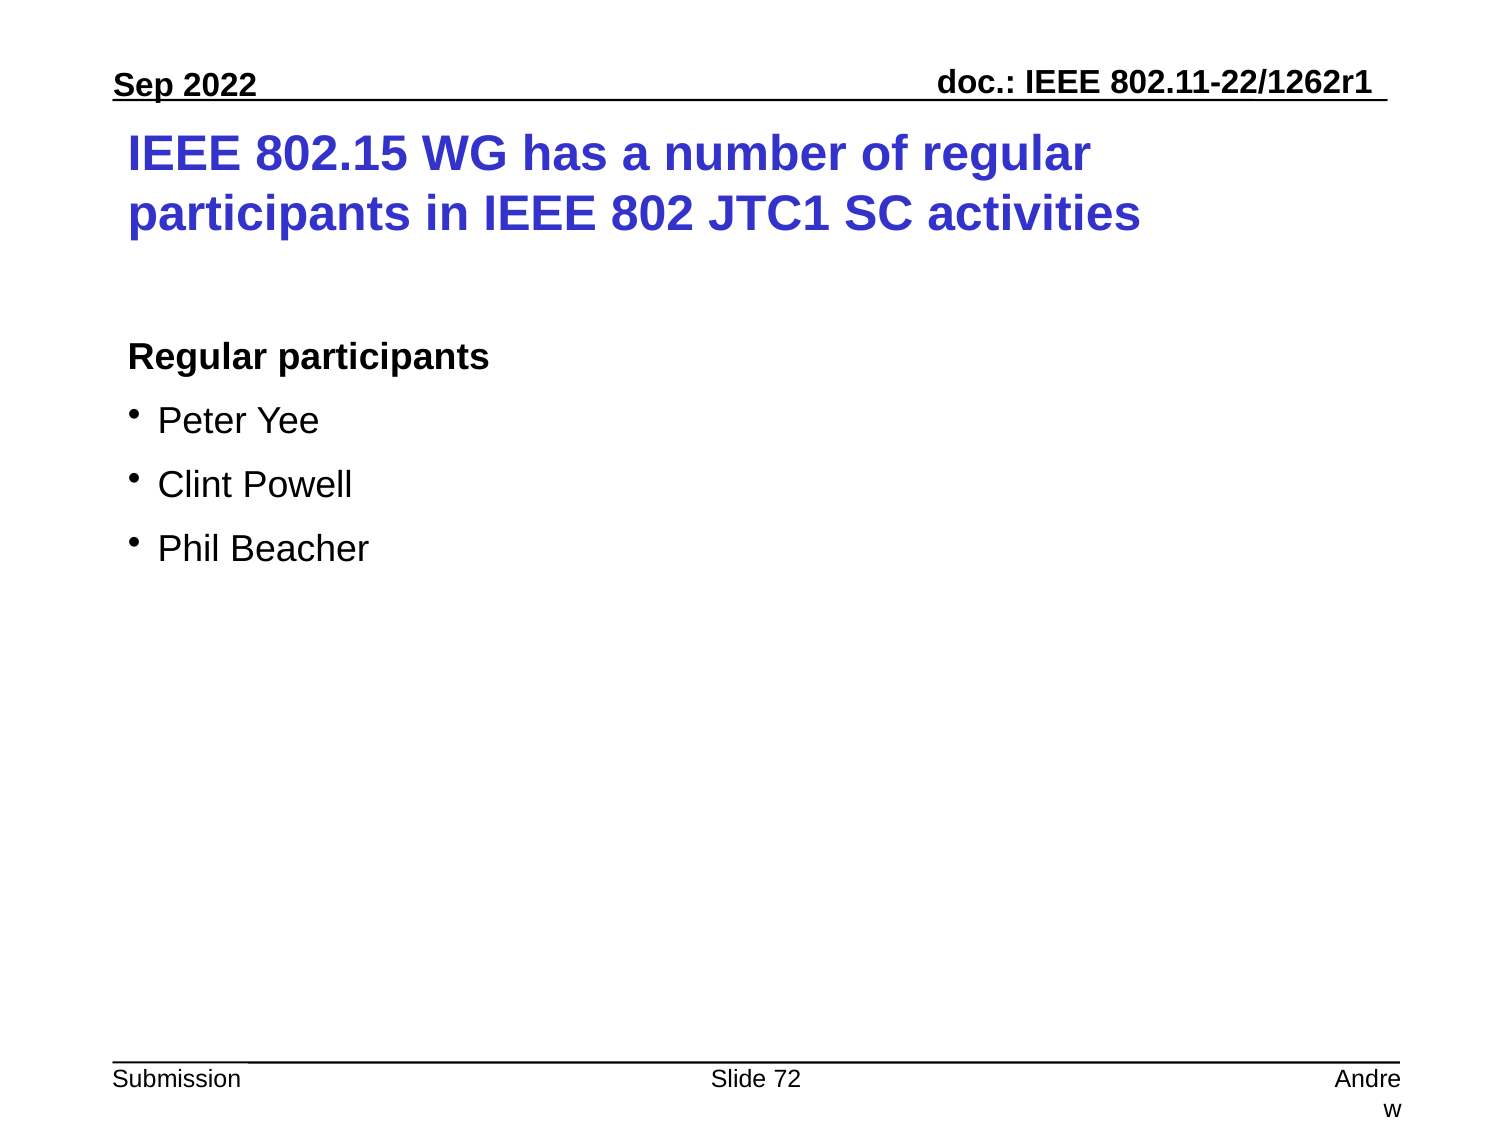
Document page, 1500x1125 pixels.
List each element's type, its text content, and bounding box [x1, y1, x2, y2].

footer Andrew Myles, Cisco [1320, 1061, 1402, 1093]
slide_number Slide 72 [709, 1061, 803, 1093]
list Regular participants Peter Yee Clint Powell Phil Beacher [112, 324, 1388, 1000]
title IEEE 802.15 WG has a number of regular participants in IEEE 802 JTC1 SC activities [112, 112, 1388, 288]
